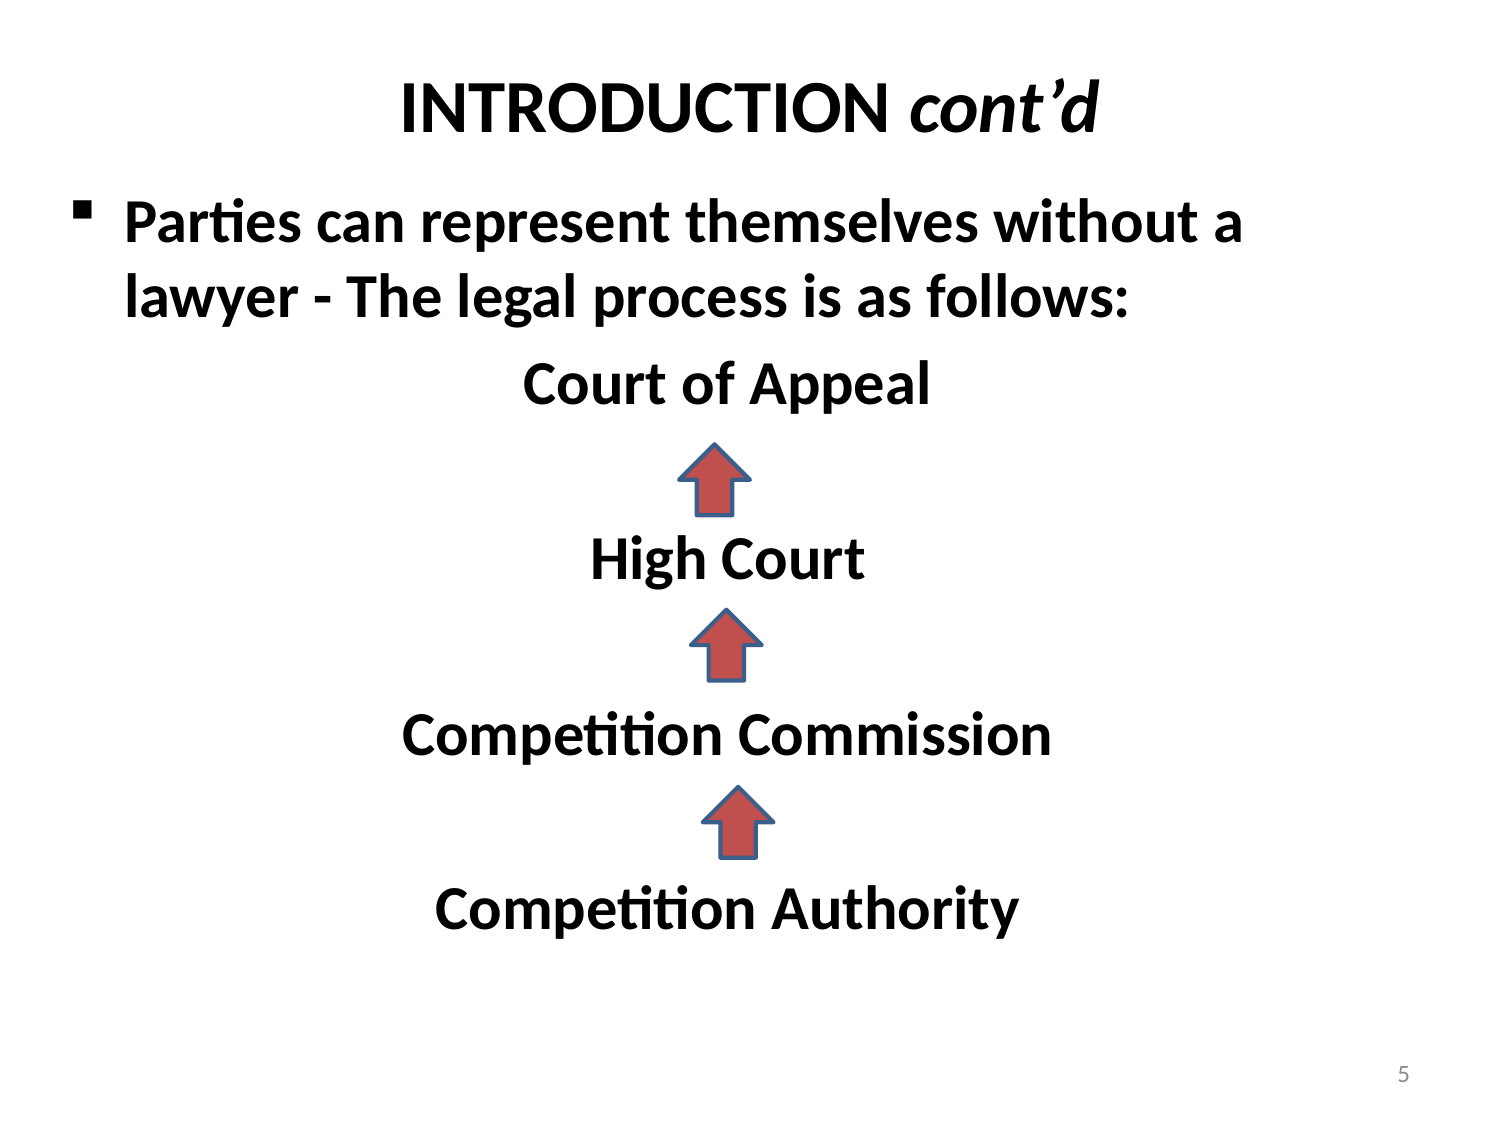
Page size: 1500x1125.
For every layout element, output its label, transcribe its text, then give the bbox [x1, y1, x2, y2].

text_box [677, 442, 752, 518]
text_box [688, 607, 764, 683]
slide_number 5 [1074, 1042, 1425, 1103]
text_box [700, 784, 776, 860]
list Parties can represent themselves without a lawyer - The legal process is as follows: Court of Appeal High Court Competition Commission Competition Authority [53, 172, 1404, 994]
title INTRODUCTION cont’d [75, 45, 1425, 161]
